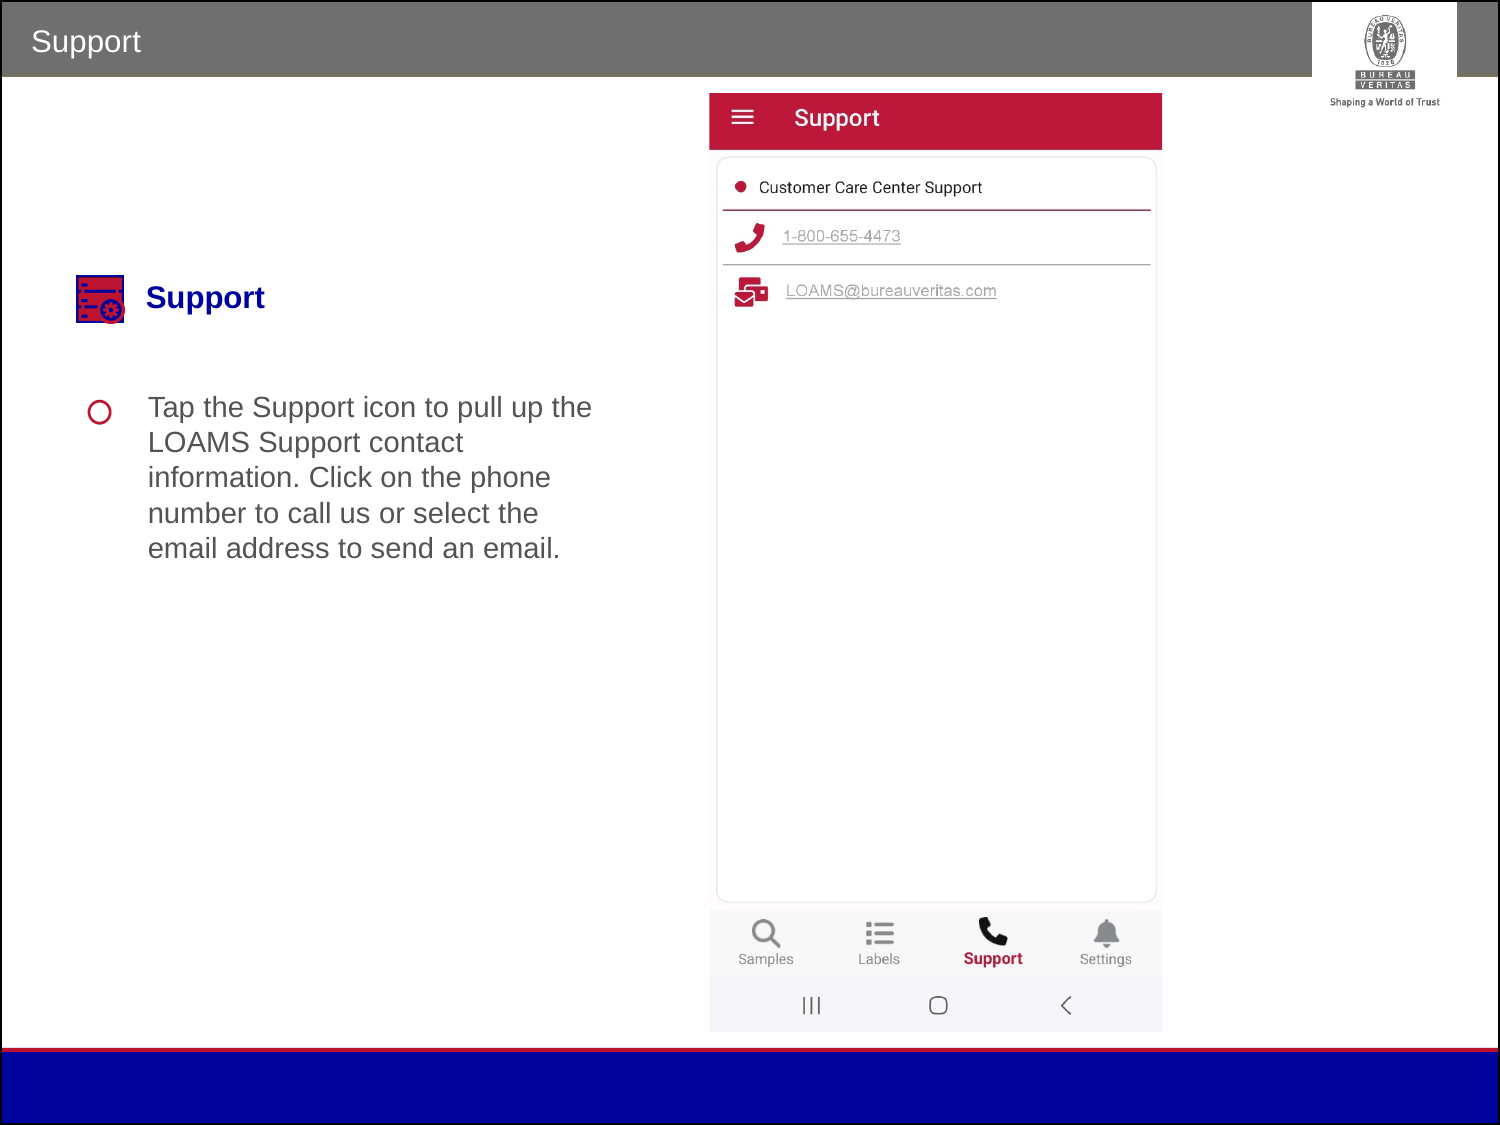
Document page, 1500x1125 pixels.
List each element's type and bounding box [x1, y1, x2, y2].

text_box [0, 0, 1500, 1125]
picture [709, 93, 1163, 1032]
